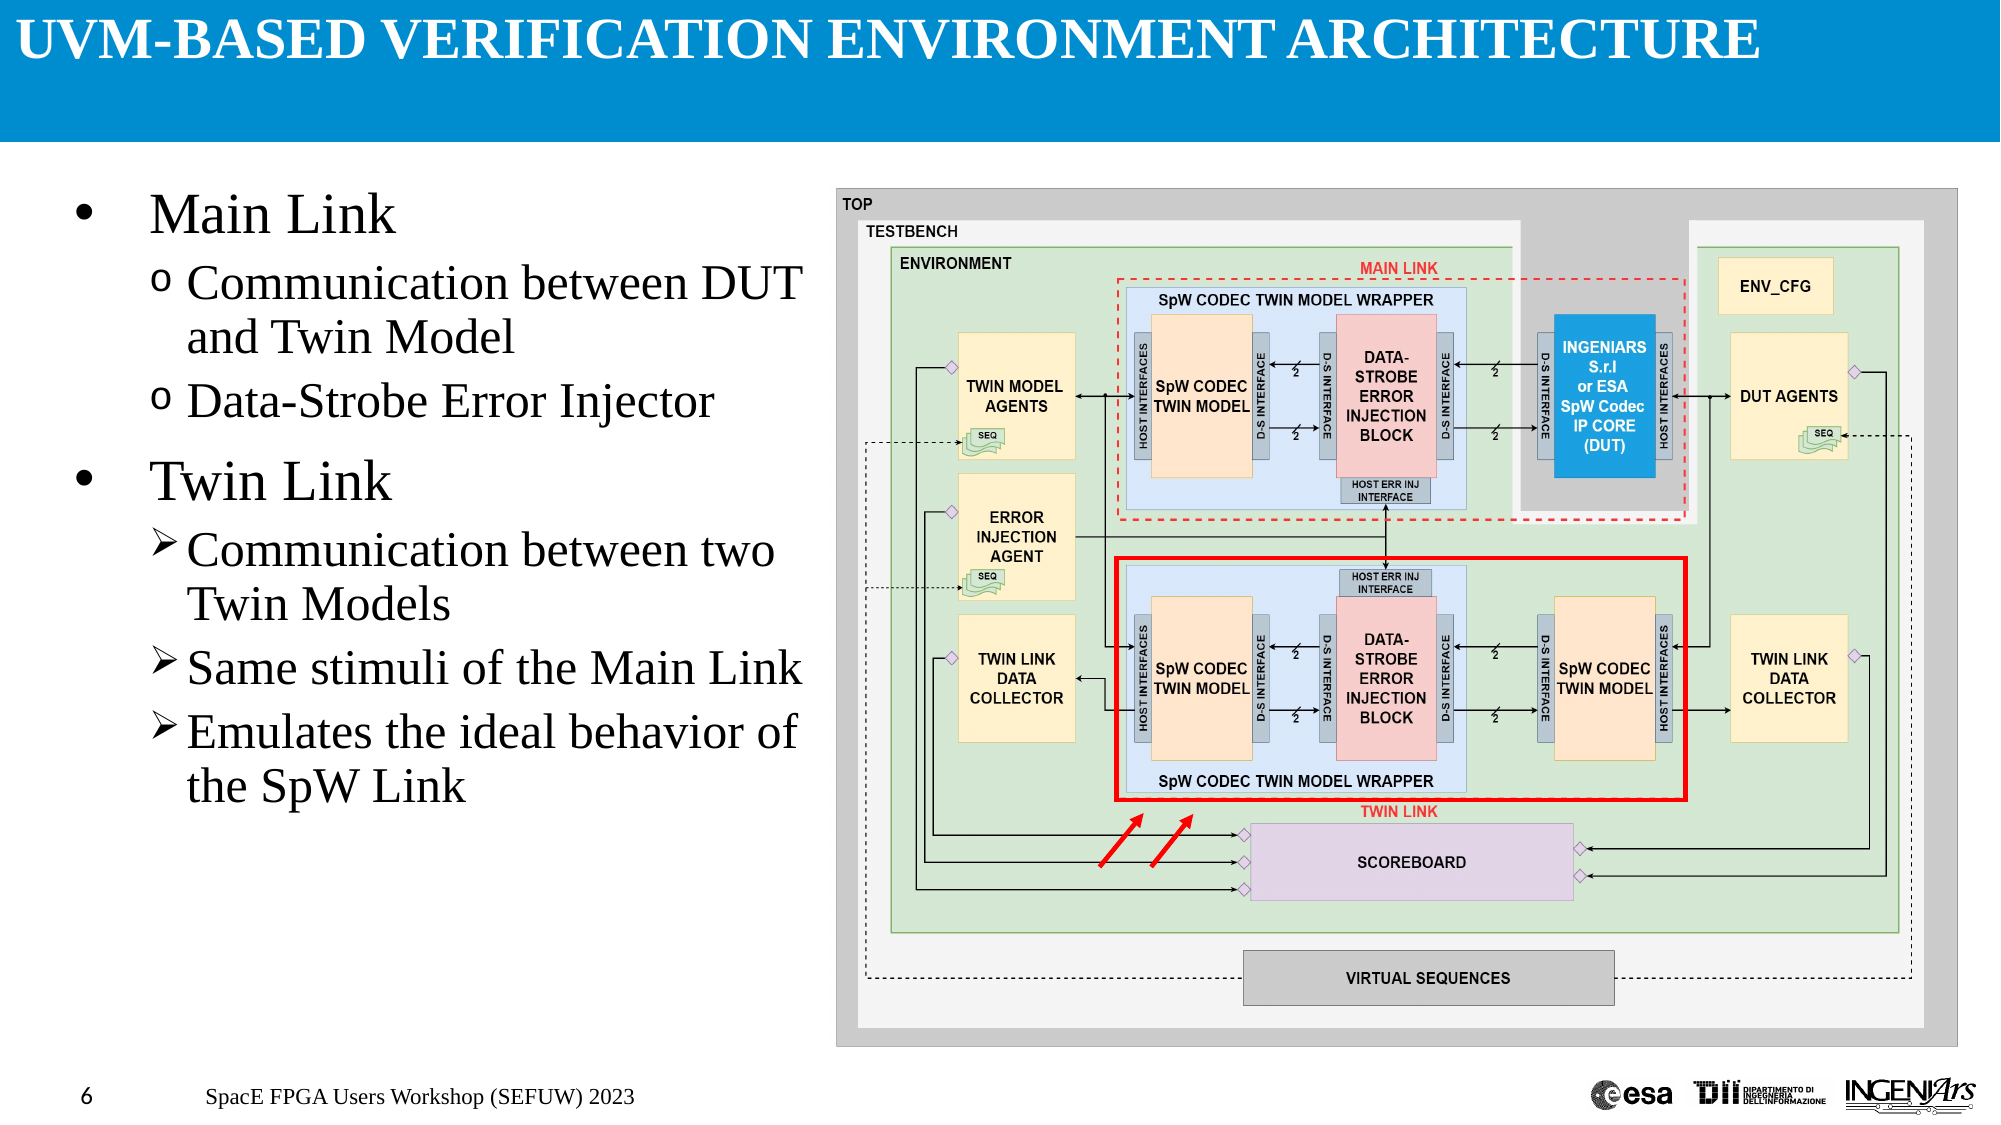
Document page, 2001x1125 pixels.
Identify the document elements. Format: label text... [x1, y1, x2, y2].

picture [829, 184, 1964, 1053]
text_box SpacE FPGA Users Workshop (SEFUW) 2023 [166, 1082, 651, 1108]
picture [1587, 1078, 1676, 1113]
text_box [1151, 813, 1194, 867]
title UVM-BASED VERIFICATION ENVIRONMENT ARCHITECTURE [0, 0, 2000, 137]
picture [1685, 1078, 1834, 1107]
text_box Main Link Communication between DUT and Twin Model Data-Strobe Error Injector Twin Link Communication between two Twin Models Same stimuli of the Main Link Emulates the ideal behavior of the SpW Link [59, 175, 822, 831]
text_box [1099, 812, 1144, 867]
slide_number 6 [59, 1071, 109, 1119]
